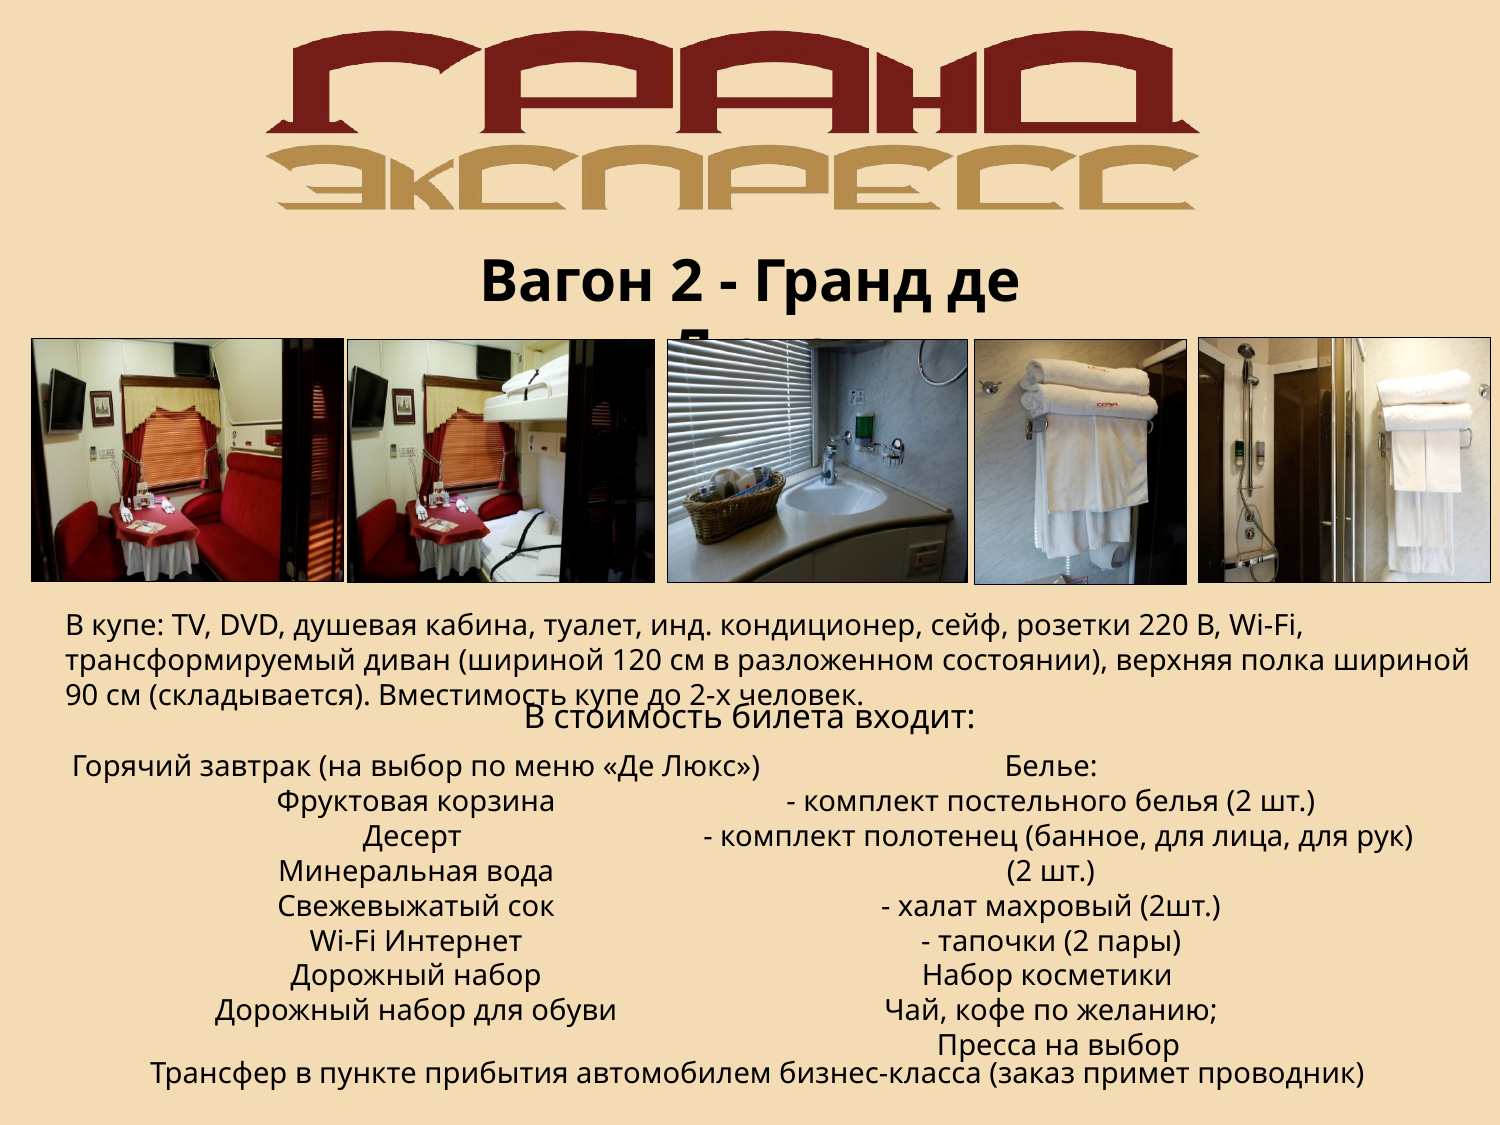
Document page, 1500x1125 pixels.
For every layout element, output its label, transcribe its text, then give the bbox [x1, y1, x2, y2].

picture [1198, 337, 1490, 583]
text_box В купе: TV, DVD, душевая кабина, туалет, инд. кондиционер, сейф, розетки 220 В, Wi-Fi, трансформируемый диван (шириной 120 см в разложенном состоянии), верхняя полка шириной 90 см (складывается). Вместимость купе до 2-х человек. [50, 598, 1500, 719]
text_box Трансфер в пункте прибытия автомобилем бизнес-класса (заказ примет проводник) [28, 1046, 1487, 1097]
picture [263, 30, 1202, 211]
picture [974, 339, 1186, 585]
text_box В стоимость билета входит: [508, 688, 992, 739]
text_box Горячий завтрак (на выбор по меню «Де Люкс») Фруктовая корзина Десерт Минеральная вода Свежевыжатый сок Wi-Fi Интернет Дорожный набор Дорожный набор для обуви [41, 739, 683, 1034]
picture [31, 338, 344, 582]
text_box Белье: - комплект постельного белья (2 шт.) - комплект полотенец (банное, для лица, для рук) (2 шт.) - халат махровый (2шт.) - тапочки (2 пары) Набор косметики Чай, кофе по желанию; Пресса на выбор [683, 739, 1434, 1046]
picture [346, 339, 655, 582]
picture [667, 339, 967, 582]
text_box Вагон 2 - Гранд де Люкс [442, 236, 1058, 391]
